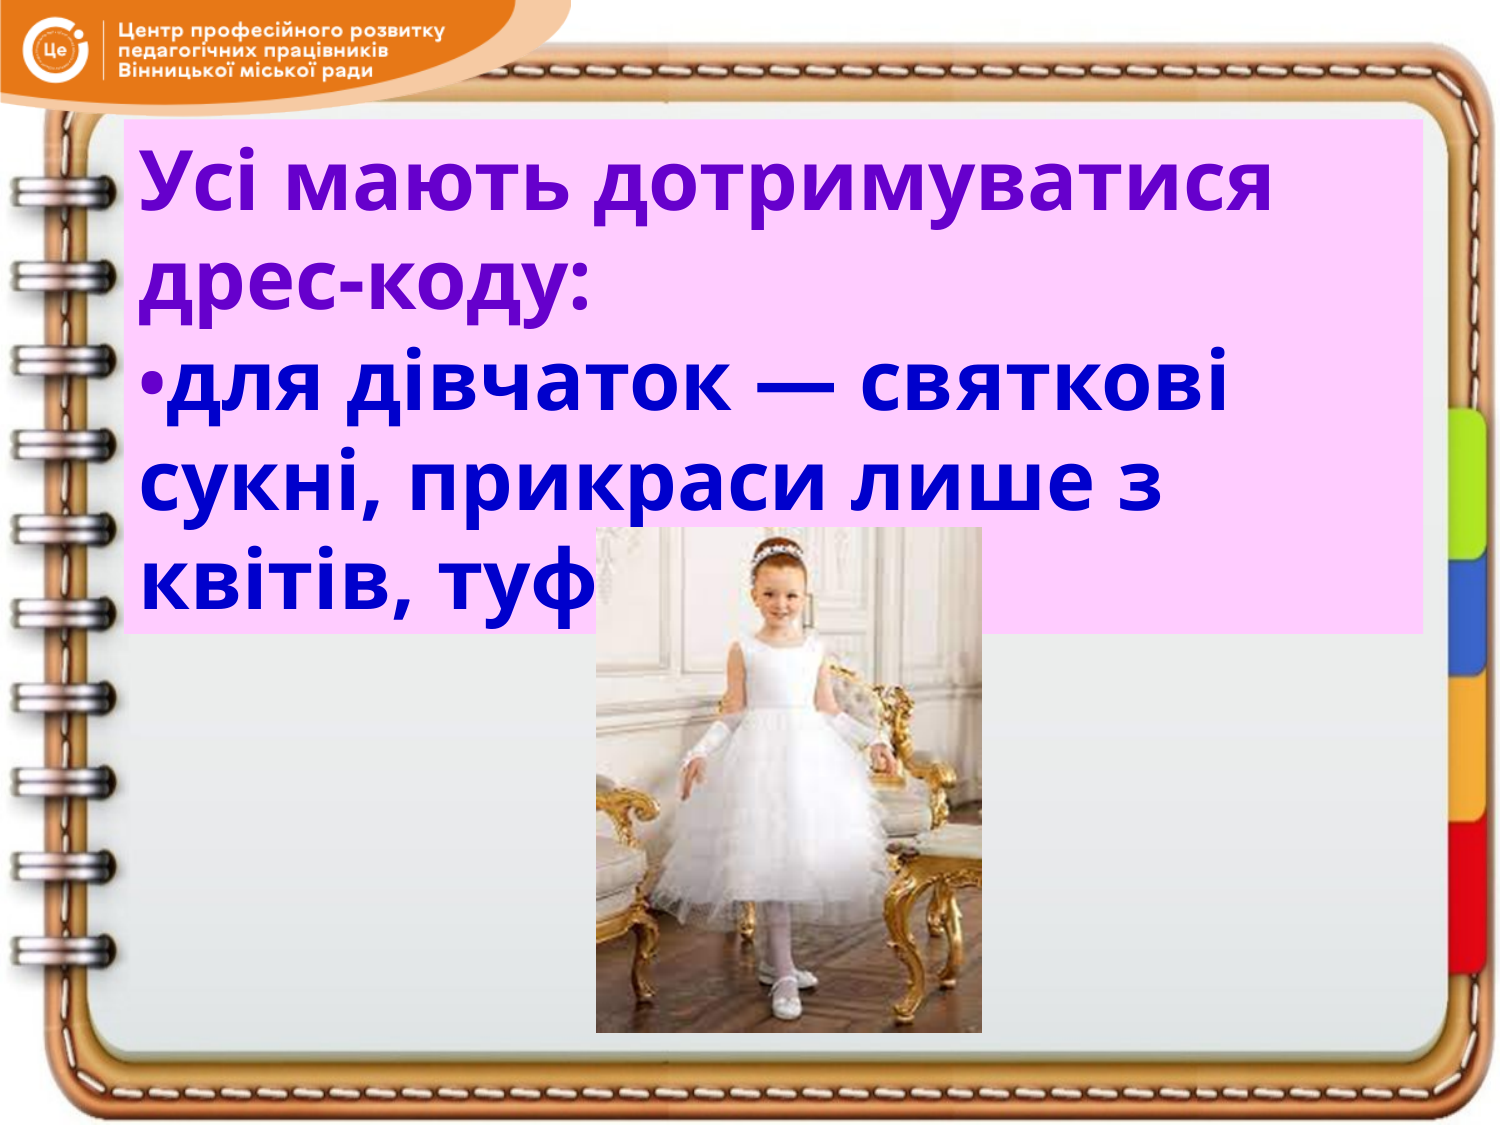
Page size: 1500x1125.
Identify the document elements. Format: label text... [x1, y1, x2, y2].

text_box Усі мають дотримуватися дрес-коду: •для дівчаток — святкові сукні, прикраси лише з квітів, туфлі [123, 119, 1424, 634]
picture [0, 0, 1500, 1125]
